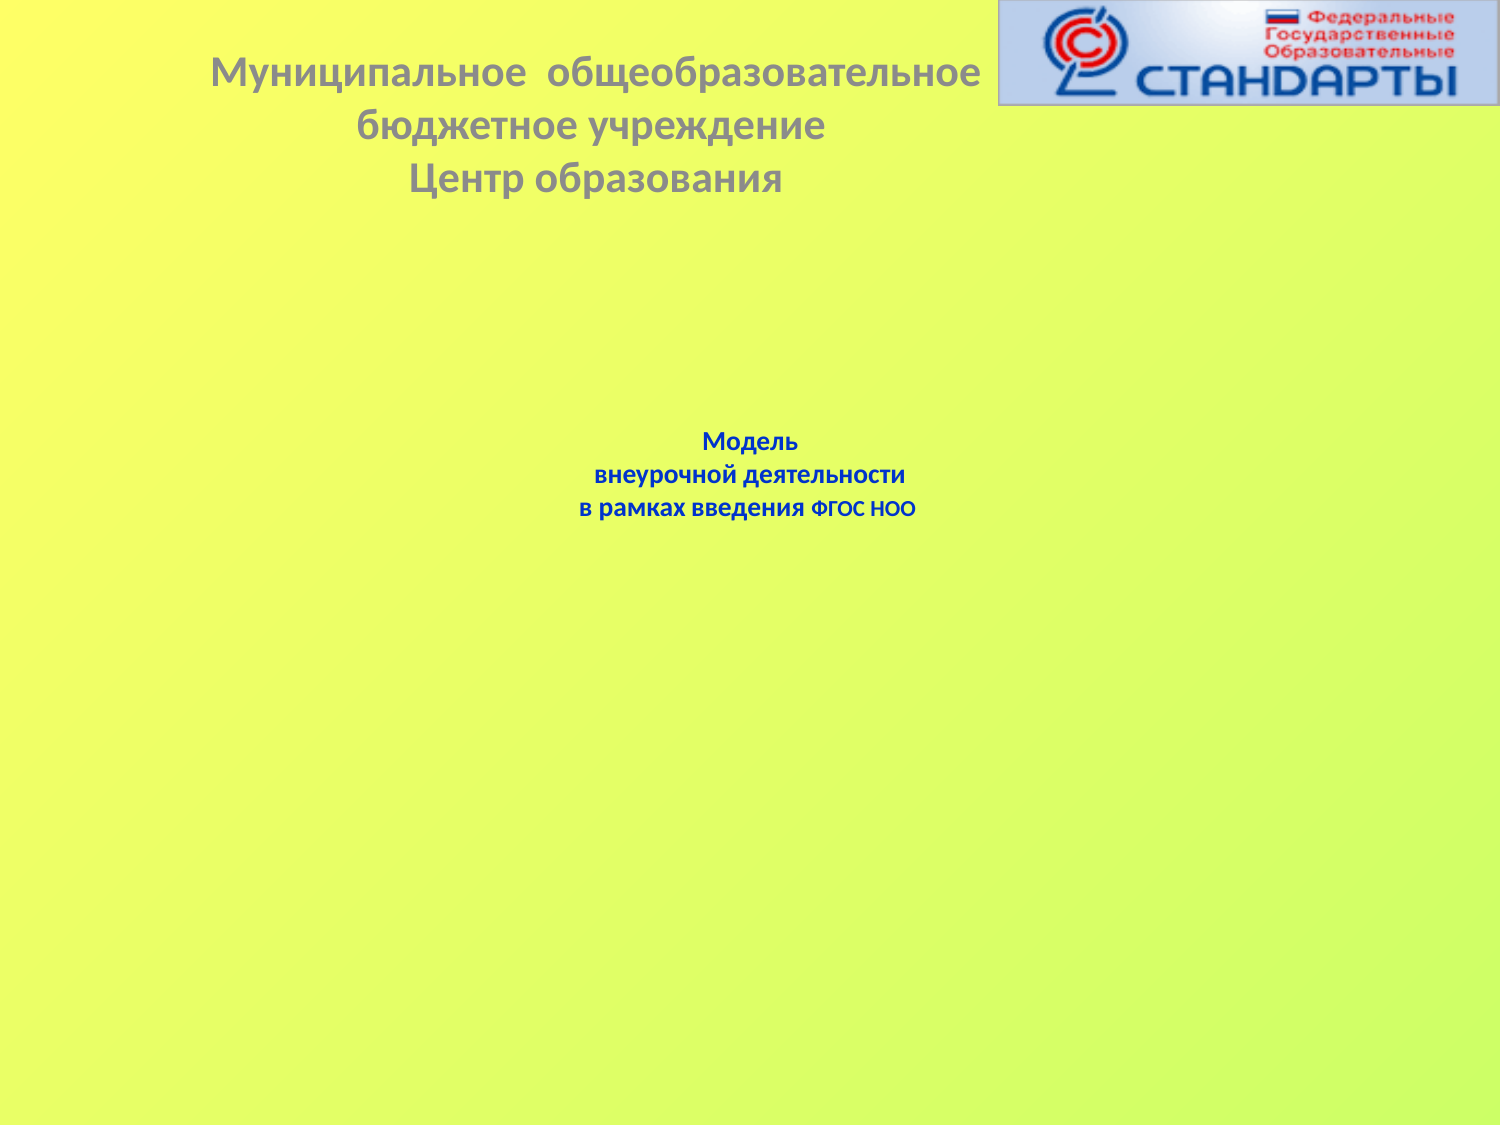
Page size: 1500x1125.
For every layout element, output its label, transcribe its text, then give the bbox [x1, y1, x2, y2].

subtitle Муниципальное общеобразовательное бюджетное учреждение Центр образования [93, 34, 1100, 211]
title Модель внеурочной деятельности в рамках введения ФГОС НОО [112, 349, 1388, 591]
picture [998, 0, 1500, 106]
